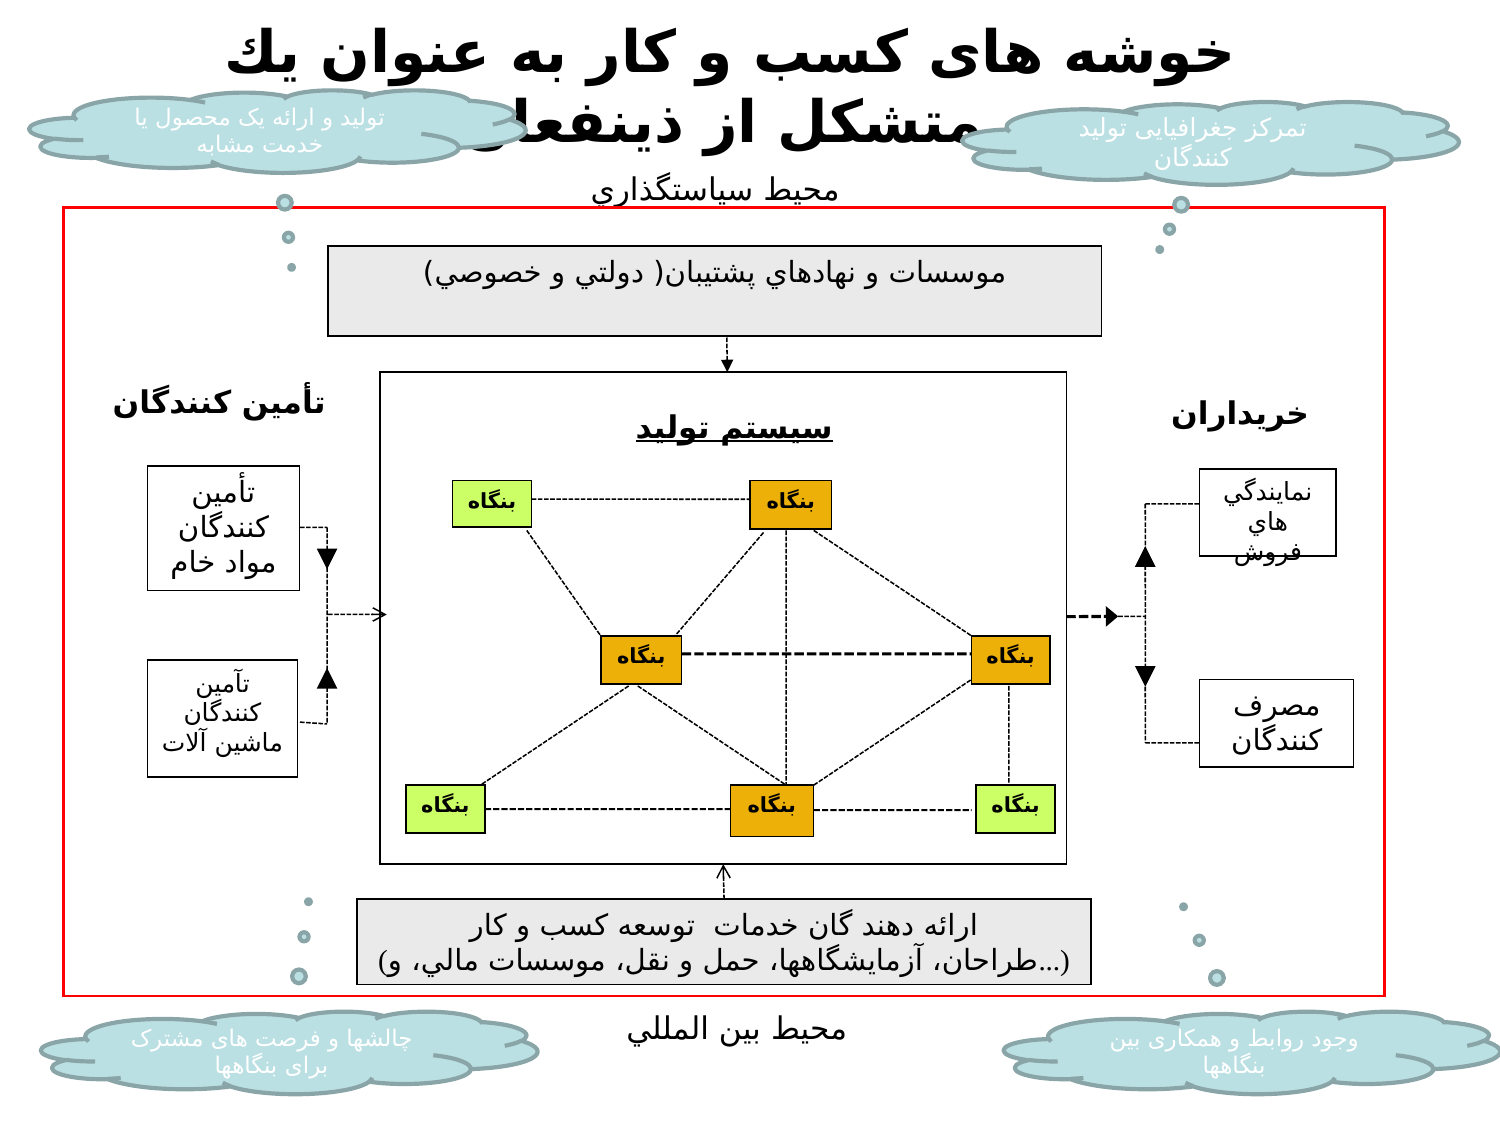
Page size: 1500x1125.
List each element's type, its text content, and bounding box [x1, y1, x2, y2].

text_box تولید و ارائه یک محصول یا خدمت مشابه [27, 88, 528, 176]
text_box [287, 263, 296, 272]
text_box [480, 498, 1010, 811]
text_box خوشه های کسب و کار به عنوان يك سيستم متشکل از ذینفعان مختلف [196, 7, 1264, 95]
text_box محيط سياستگذاري [415, 162, 1016, 205]
text_box وجود روابط و همکاری بین بنگاهها [1001, 1009, 1500, 1097]
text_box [1066, 503, 1200, 744]
text_box تمرکز جغرافیایی تولید کنندگان [960, 99, 1462, 187]
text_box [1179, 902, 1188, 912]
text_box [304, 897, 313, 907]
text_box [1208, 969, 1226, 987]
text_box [299, 527, 387, 725]
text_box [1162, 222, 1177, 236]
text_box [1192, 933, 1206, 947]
text_box [63, 207, 1385, 996]
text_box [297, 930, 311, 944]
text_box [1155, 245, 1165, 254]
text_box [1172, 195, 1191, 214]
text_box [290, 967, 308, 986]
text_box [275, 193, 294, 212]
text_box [405, 480, 1056, 837]
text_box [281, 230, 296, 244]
text_box محيط بين المللي [484, 1000, 989, 1043]
text_box چالشها و فرصت های مشترک برای بنگاهها [38, 1009, 540, 1097]
